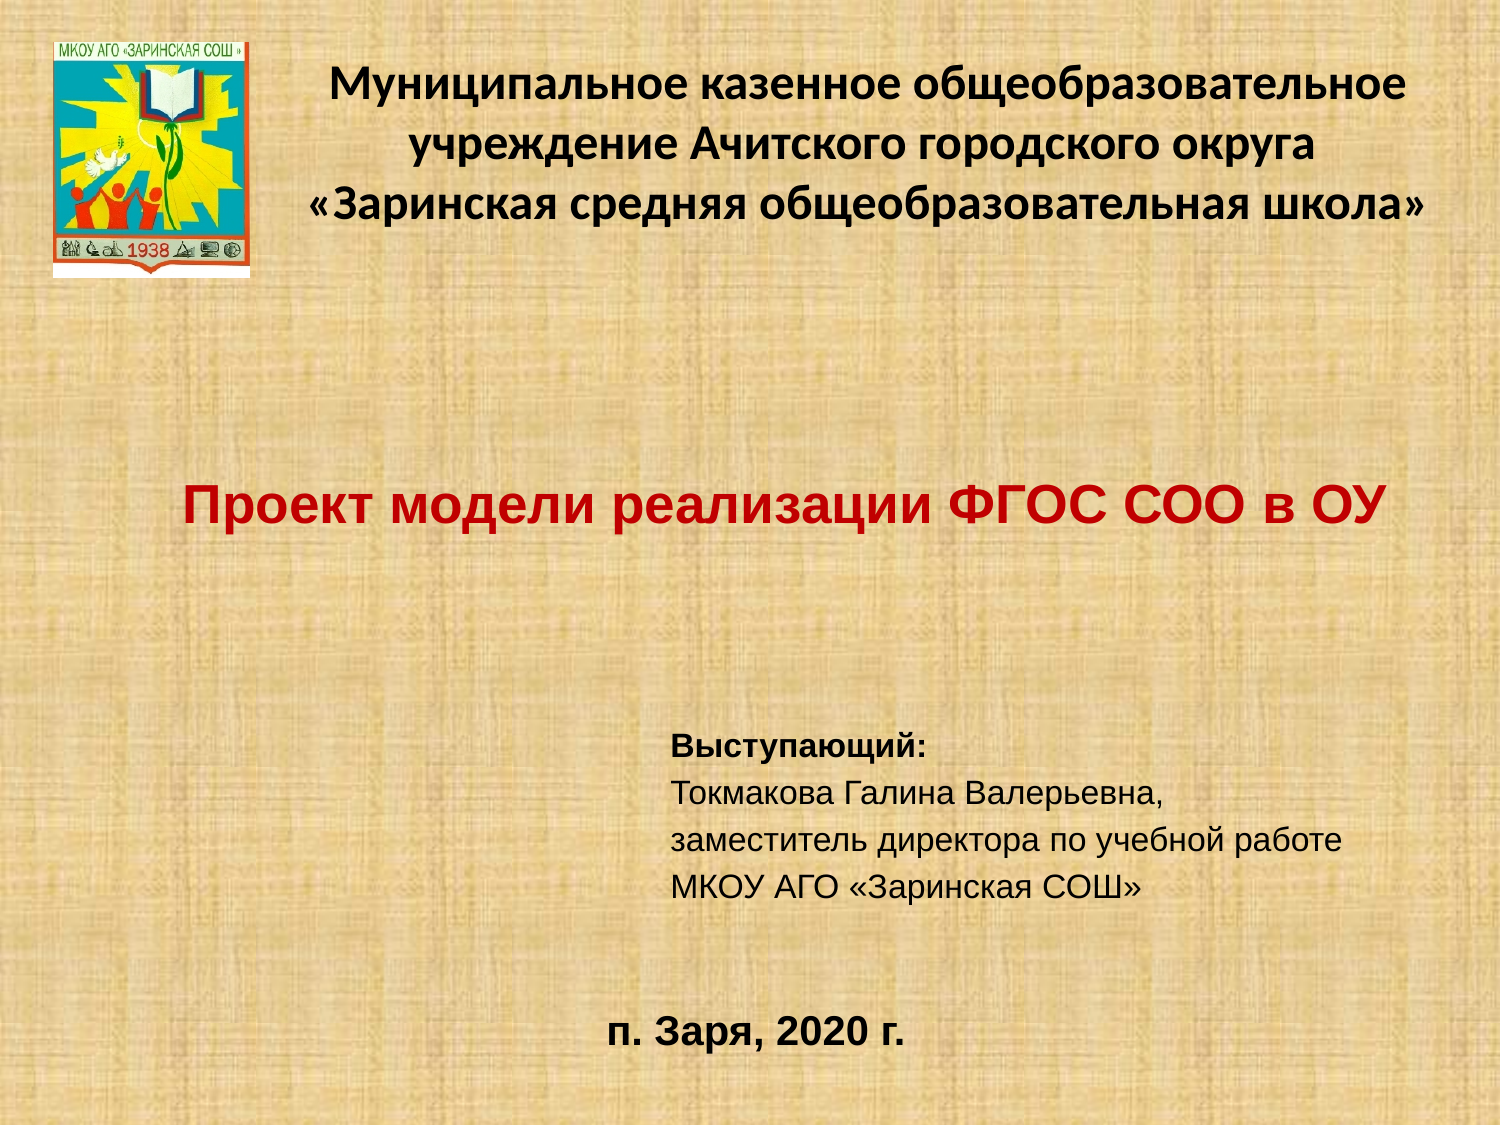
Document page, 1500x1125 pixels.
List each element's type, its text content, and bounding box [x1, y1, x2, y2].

picture [0, 0, 1500, 1125]
title Проект модели реализации ФГОС СОО в ОУ [147, 432, 1423, 637]
text_box п. Заря, 2020 г. [351, 996, 1161, 1061]
text_box Муниципальное казенное общеобразовательное учреждение Ачитского городского округа «Заринская средняя общеобразовательная школа» [265, 42, 1471, 238]
subtitle Выступающий: Токмакова Галина Валерьевна, заместитель директора по учебной работе МКОУ АГО «Заринская СОШ» [655, 716, 1500, 962]
